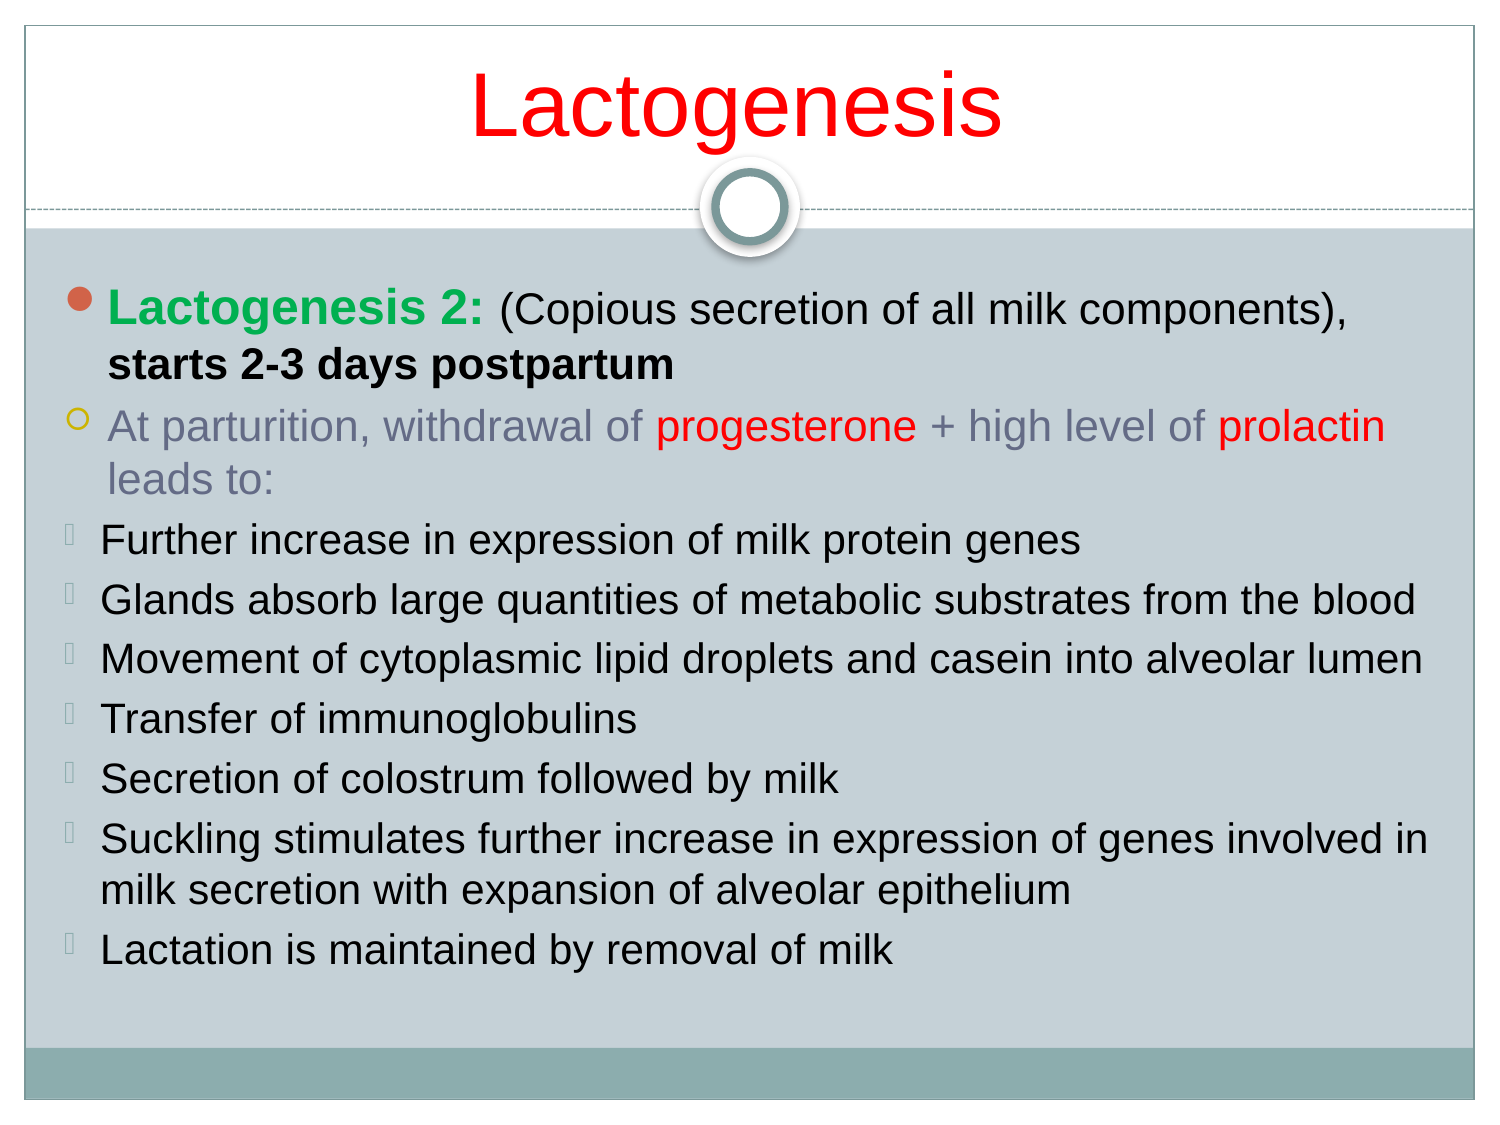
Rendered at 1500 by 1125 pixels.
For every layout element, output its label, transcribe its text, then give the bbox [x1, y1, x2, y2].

list Lactogenesis 2: (Copious secretion of all milk components), starts 2-3 days postpartum At parturition, withdrawal of progesterone + high level of prolactin leads to: Further increase in expression of milk protein genes Glands absorb large quantities of metabolic substrates from the blood Movement of cytoplasmic lipid droplets and casein into alveolar lumen Transfer of immunoglobulins Secretion of colostrum followed by milk Suckling stimulates further increase in expression of genes involved in milk secretion with expansion of alveolar epithelium Lactation is maintained by removal of milk [49, 267, 1471, 1125]
title Lactogenesis [49, 37, 1450, 162]
